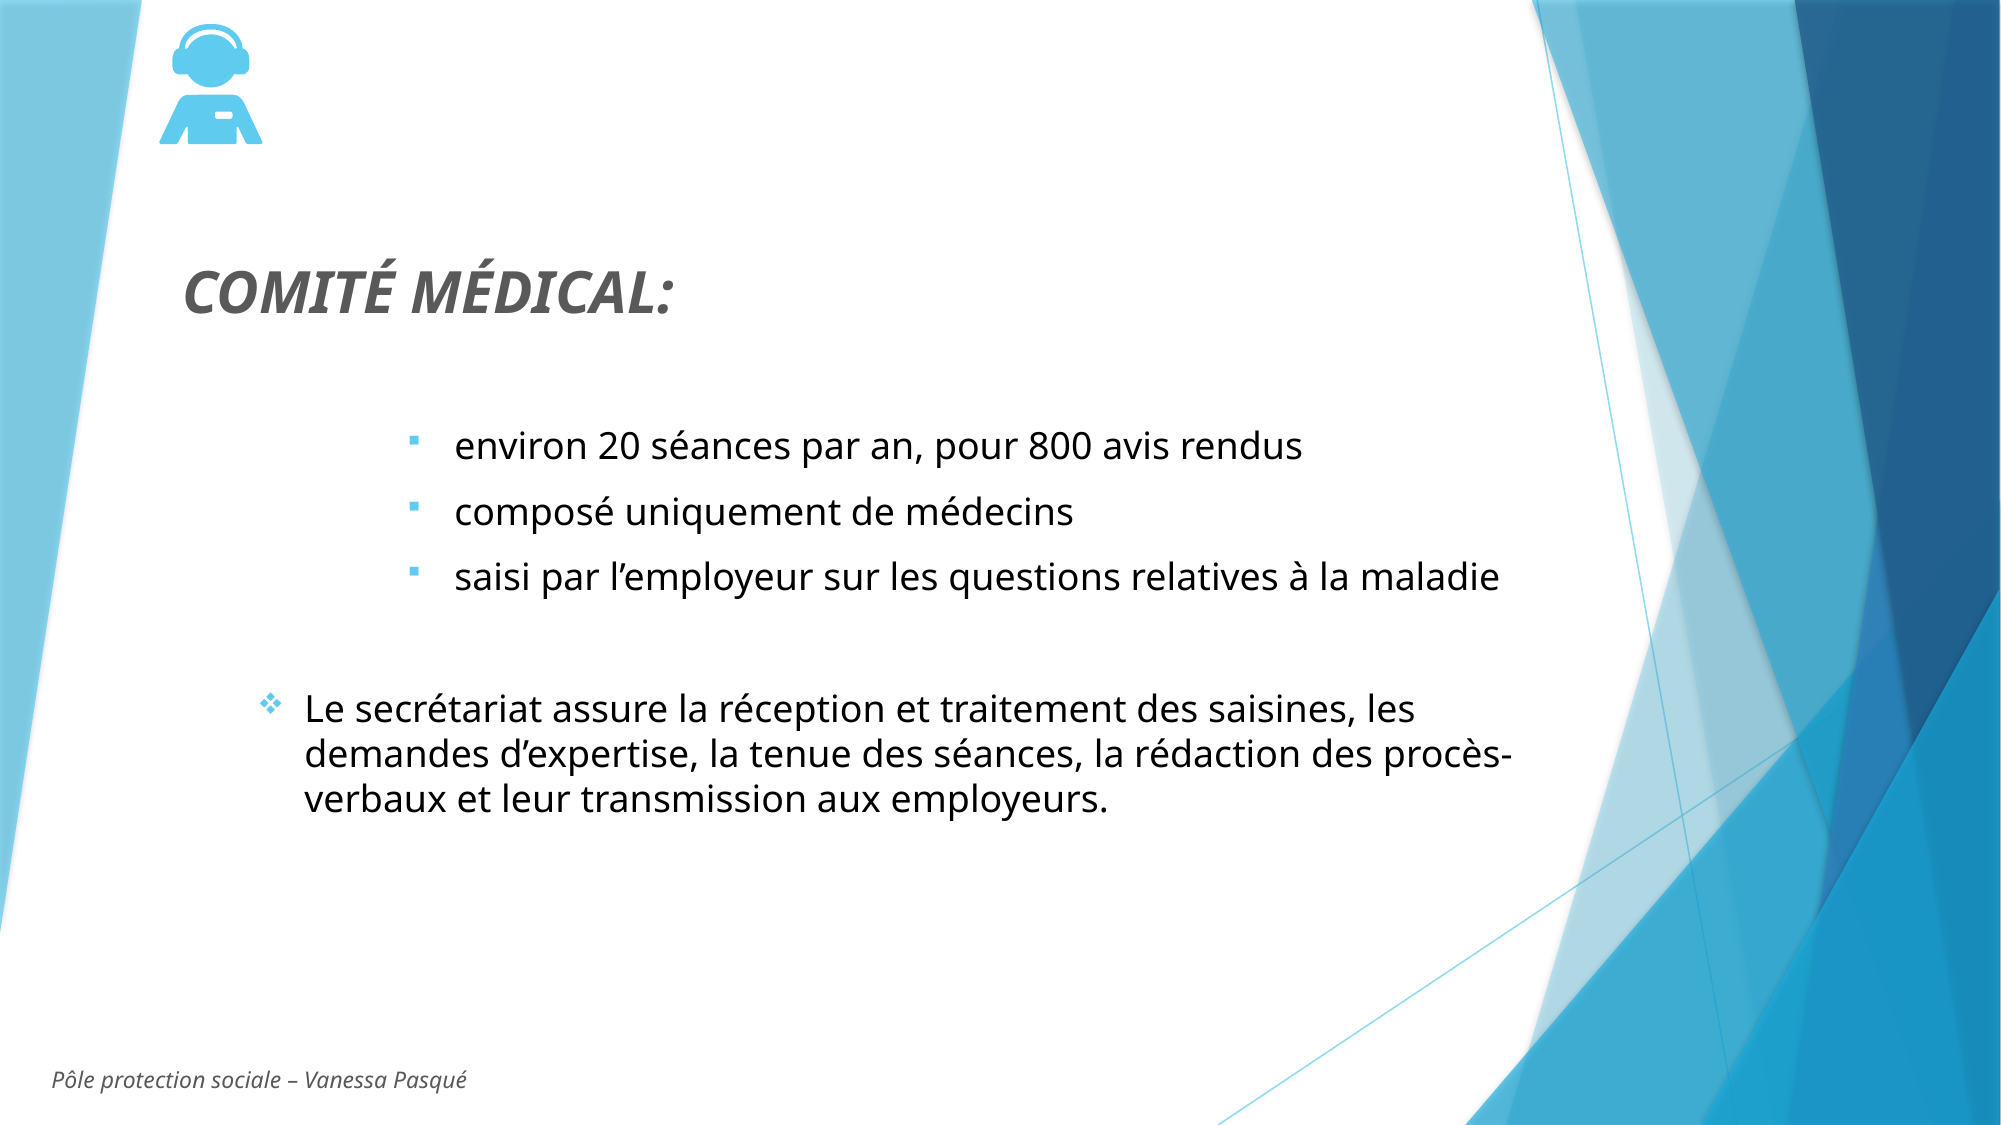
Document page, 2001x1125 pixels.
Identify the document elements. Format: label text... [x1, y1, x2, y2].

subtitle COMITÉ MÉDICAL: environ 20 séances par an, pour 800 avis rendus composé uniquement de médecins saisi par l’employeur sur les questions relatives à la maladie Le secrétariat assure la réception et traitement des saisines, les demandes d’expertise, la tenue des séances, la rédaction des procès-verbaux et leur transmission aux employeurs. [167, 199, 1573, 1110]
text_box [158, 23, 263, 145]
text_box Pôle protection sociale – Vanessa Pasqué [36, 1058, 600, 1101]
